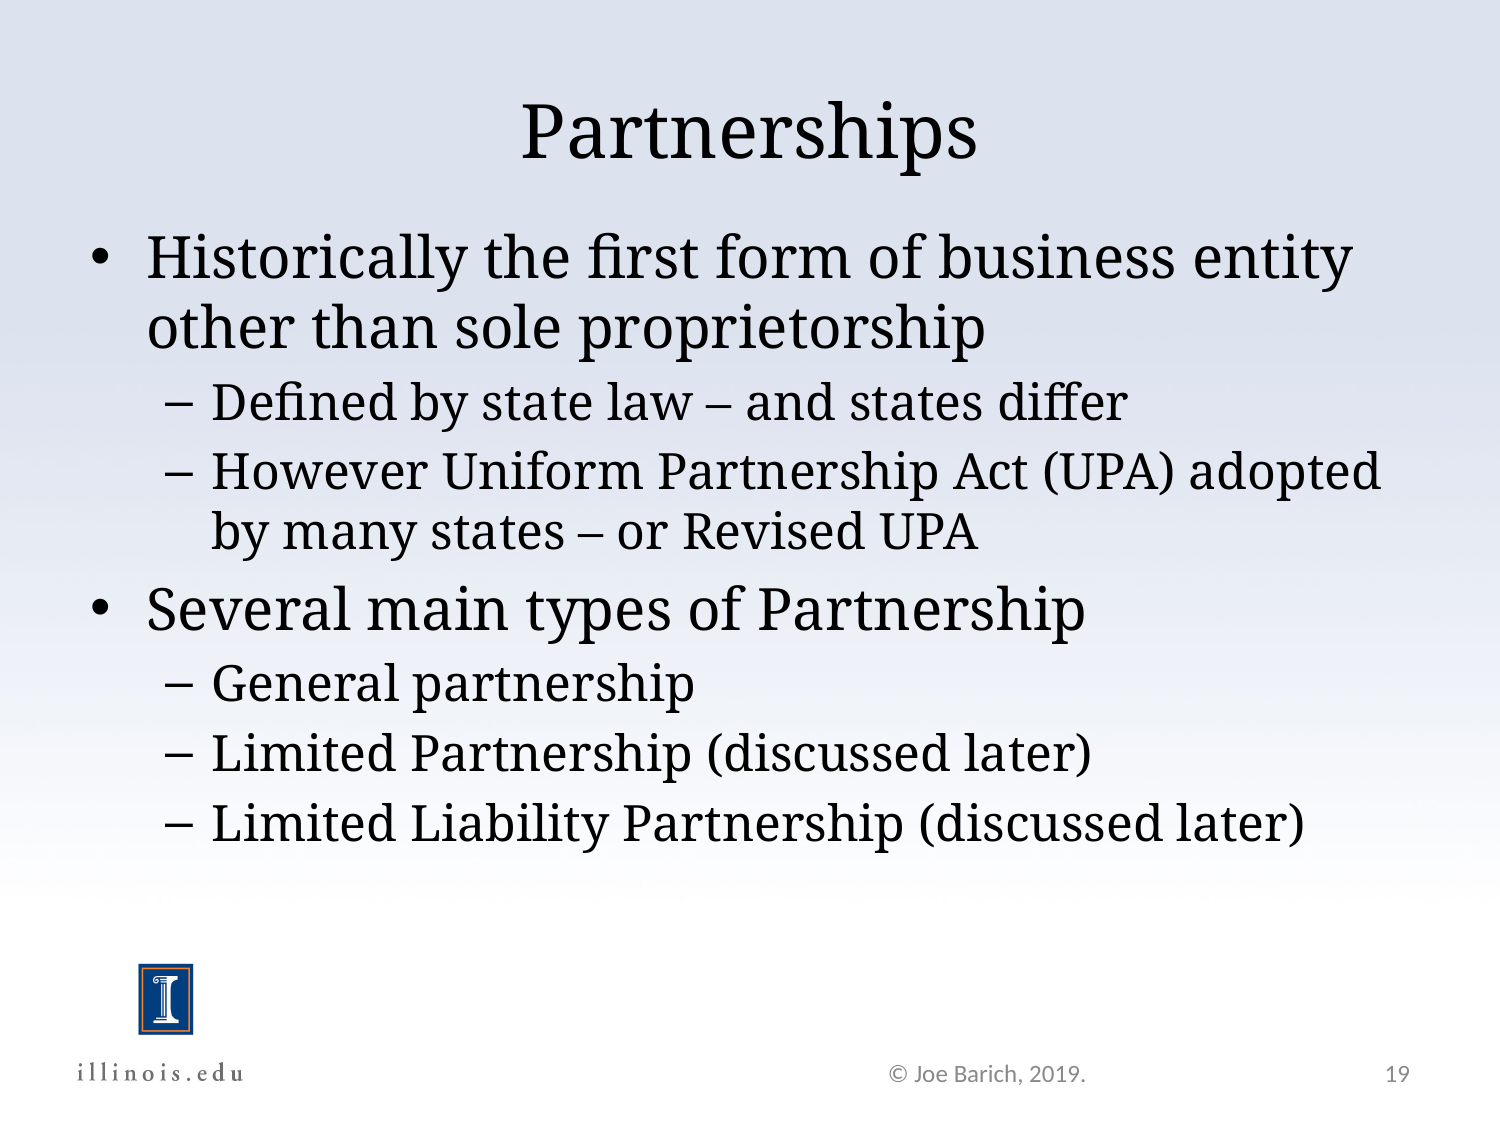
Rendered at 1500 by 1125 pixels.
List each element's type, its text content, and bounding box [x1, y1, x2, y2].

picture [0, 0, 1500, 1125]
footer © Joe Barich, 2019. [750, 1042, 1225, 1103]
list Historically the first form of business entity other than sole proprietorship Defined by state law – and states differ However Uniform Partnership Act (UPA) adopted by many states – or Revised UPA Several main types of Partnership General partnership Limited Partnership (discussed later) Limited Liability Partnership (discussed later) [75, 212, 1425, 1025]
title Partnerships [75, 45, 1425, 212]
slide_number 19 [1250, 1042, 1425, 1103]
